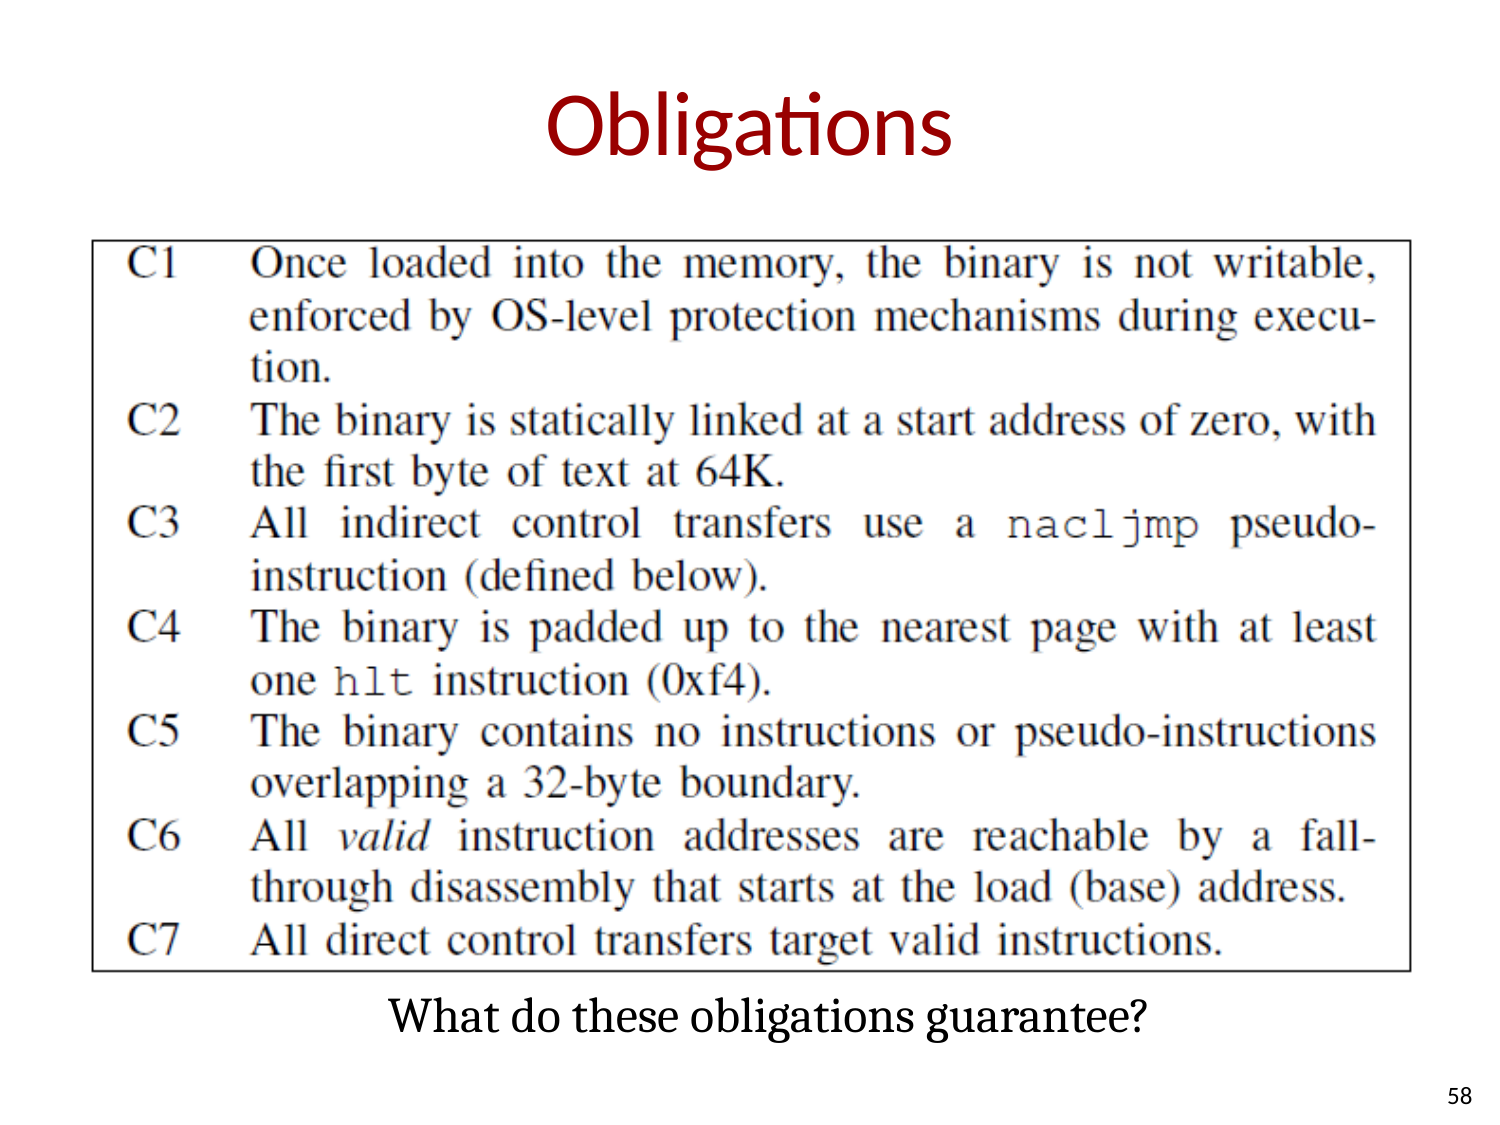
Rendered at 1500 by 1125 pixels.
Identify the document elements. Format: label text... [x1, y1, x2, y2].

text_box What do these obligations guarantee? [373, 984, 1167, 1050]
slide_number 58 [1137, 1065, 1488, 1125]
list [74, 232, 1426, 976]
title Obligations [75, 24, 1425, 213]
